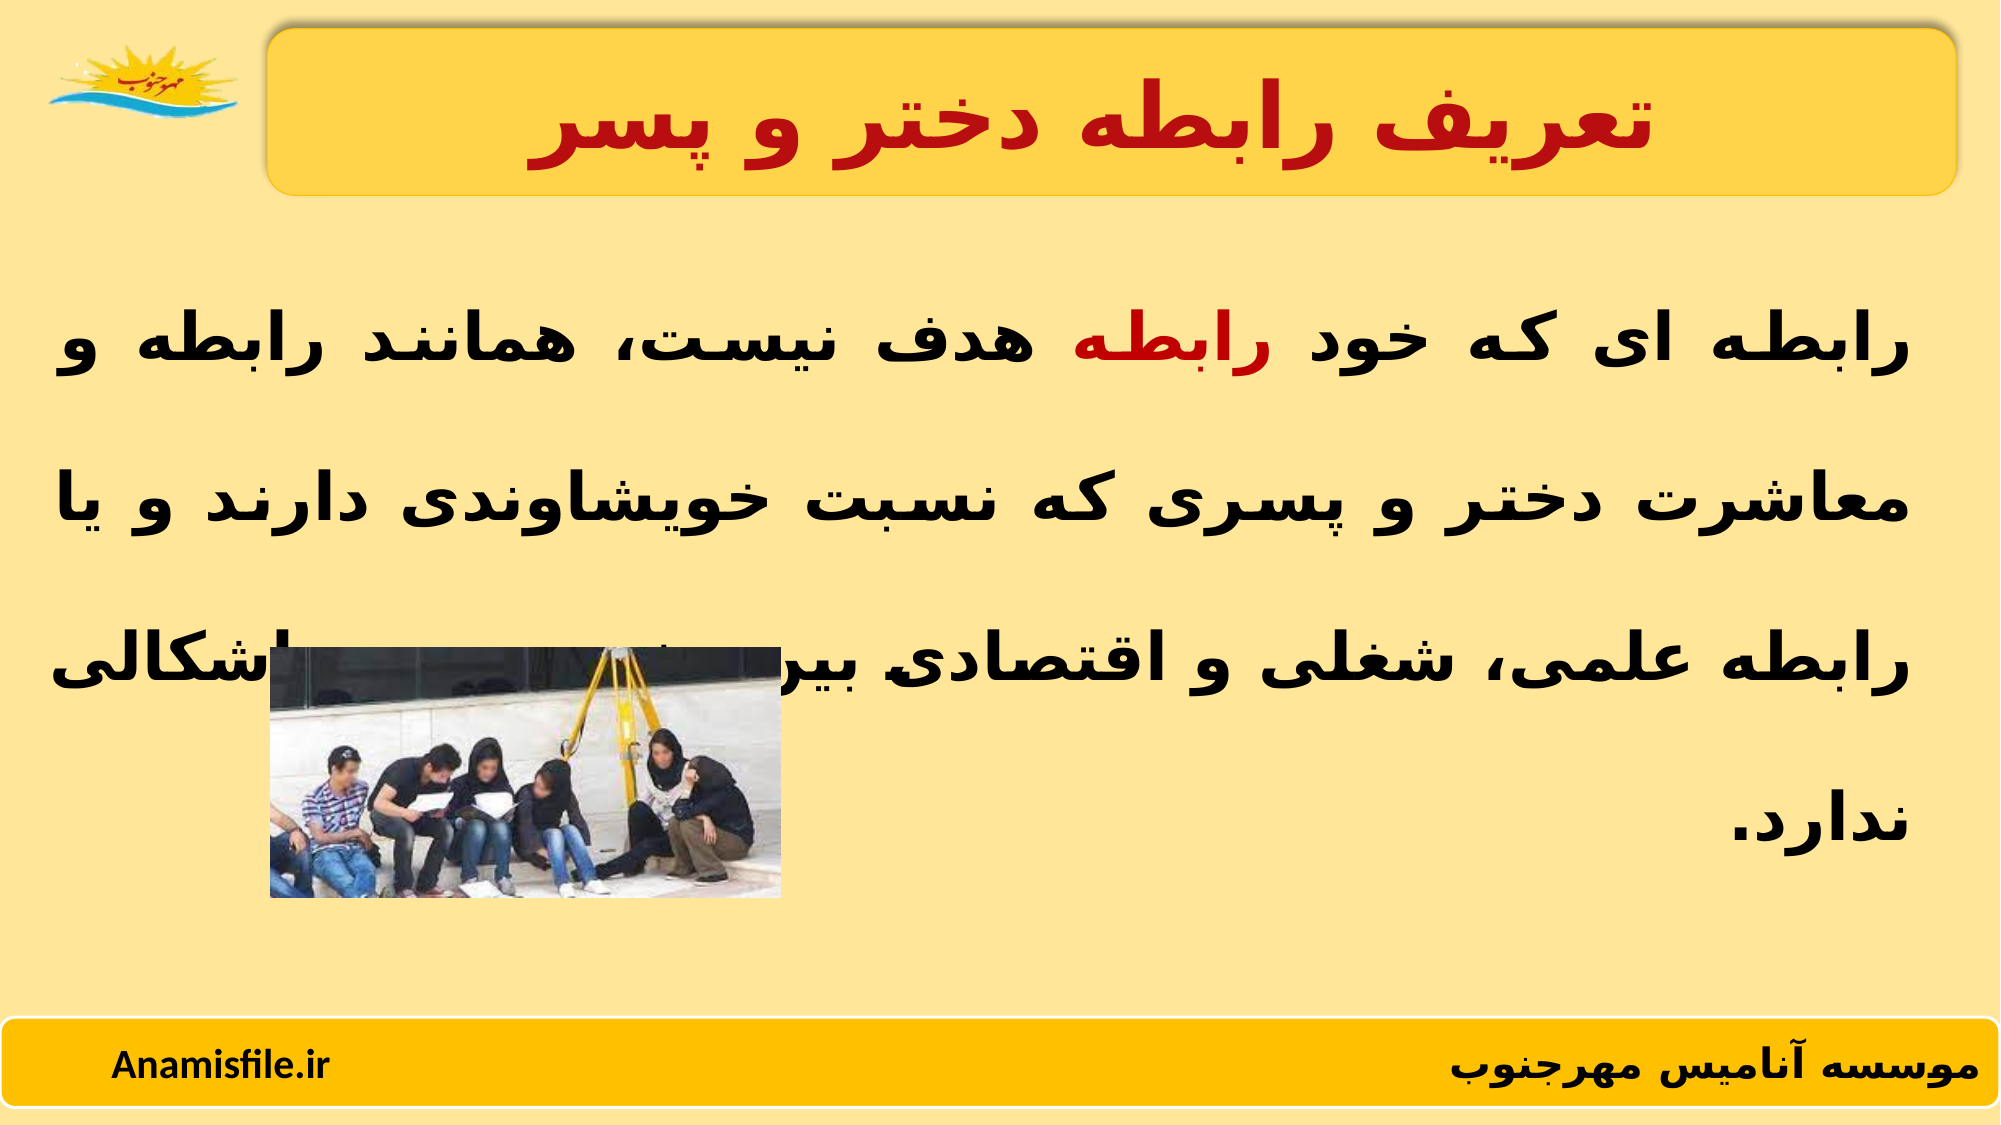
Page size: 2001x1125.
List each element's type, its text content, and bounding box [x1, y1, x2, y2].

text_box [140, 162, 621, 502]
picture [9, 0, 271, 233]
text_box موسسه آنامیس مهرجنوب Anamisfile.ir [0, 1015, 2000, 1110]
picture [270, 647, 781, 898]
text_box رابطه ای که خود رابطه هدف نیست، همانند رابطه و معاشرت دختر و پسری که نسبت خویشاوندی دارند و یا رابطه علمی، شغلی و اقتصادی بین دختر و پسر، اشکالی ندارد. [22, 196, 1940, 972]
text_box تعریف رابطه دختر و پسر [271, 28, 1957, 196]
